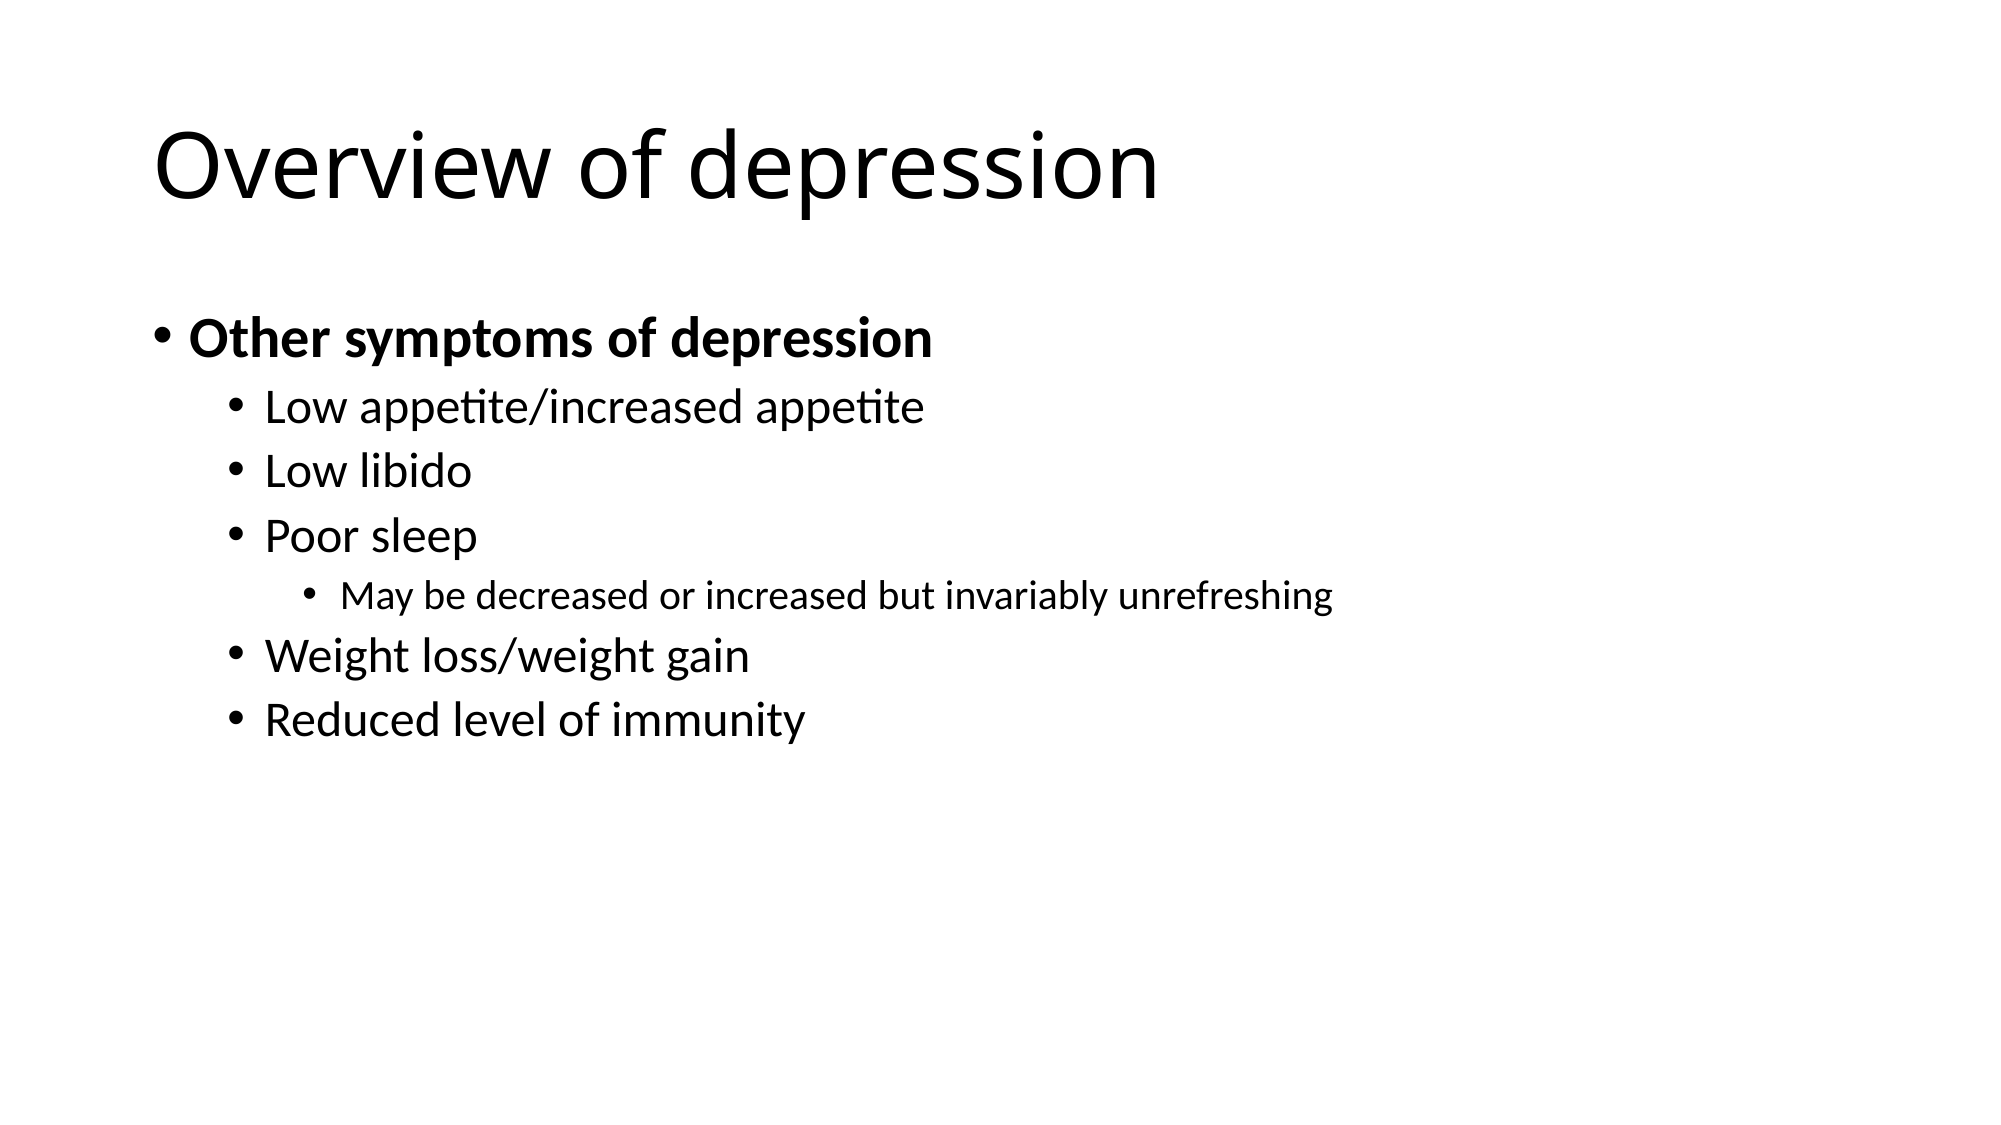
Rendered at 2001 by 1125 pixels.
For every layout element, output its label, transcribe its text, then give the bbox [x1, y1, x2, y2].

list Other symptoms of depression Low appetite/increased appetite Low libido Poor sleep May be decreased or increased but invariably unrefreshing Weight loss/weight gain Reduced level of immunity [137, 299, 1863, 1014]
title Overview of depression [137, 59, 1863, 278]
